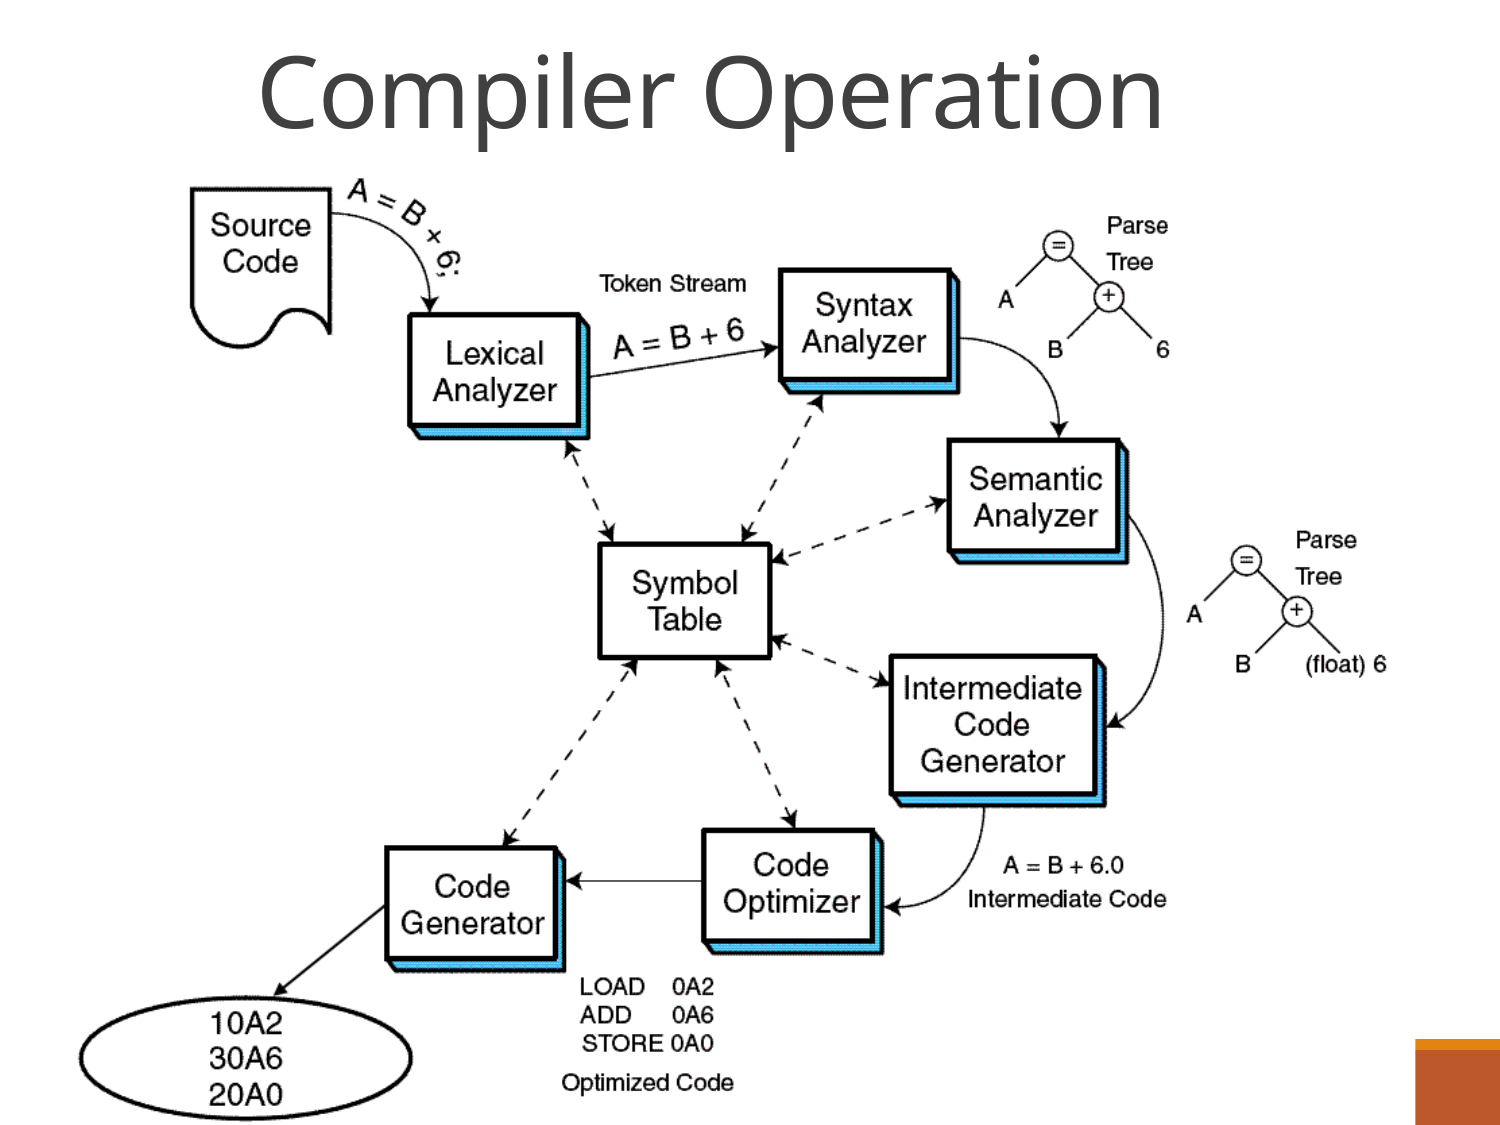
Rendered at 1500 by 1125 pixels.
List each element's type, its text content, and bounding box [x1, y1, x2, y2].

title Compiler Operation [241, 0, 1479, 157]
picture [0, 161, 1416, 1125]
